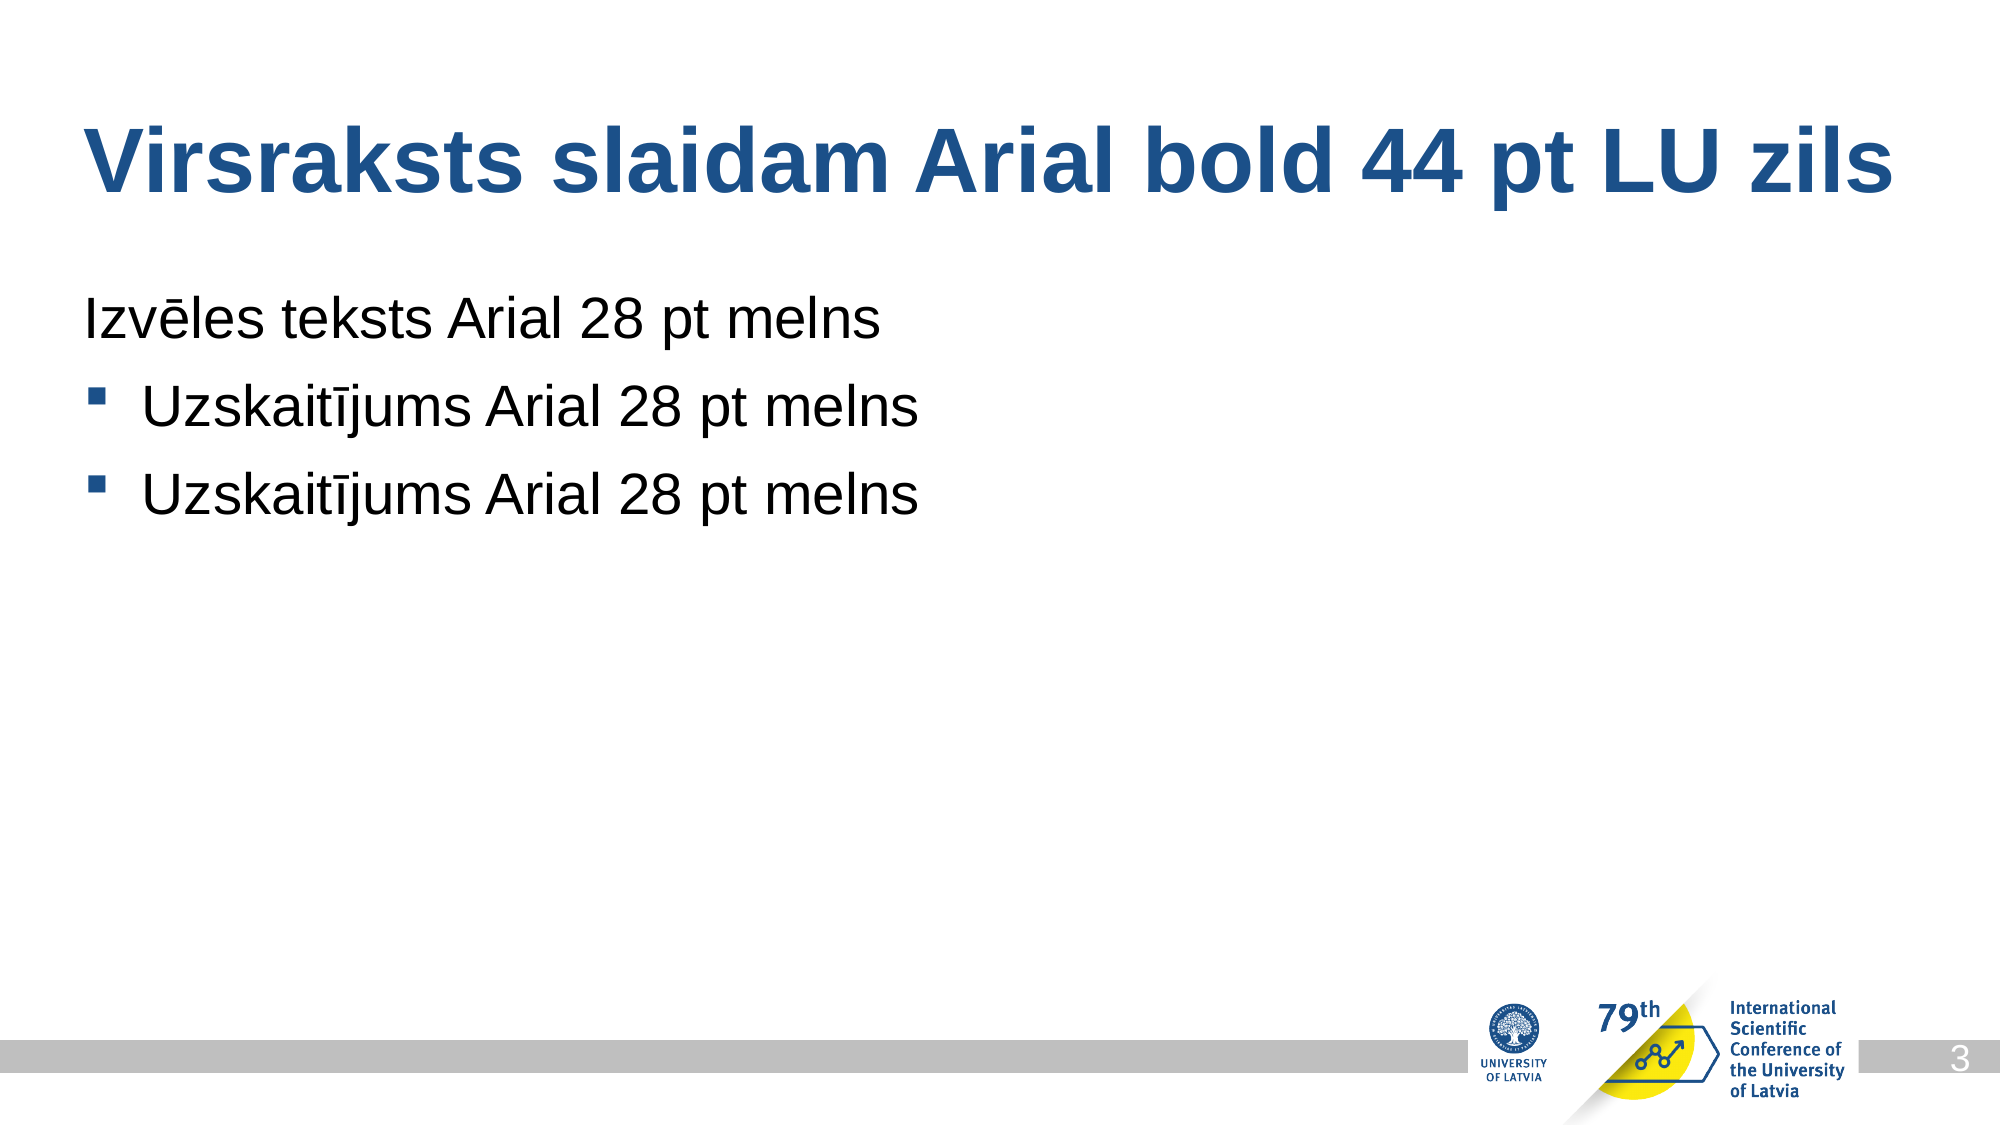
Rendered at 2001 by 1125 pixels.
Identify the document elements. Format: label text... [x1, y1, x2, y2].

title Virsraksts slaidam Arial bold 44 pt LU zils [68, 72, 1939, 253]
picture [1481, 980, 1845, 1125]
list Izvēles teksts Arial 28 pt melns Uzskaitījums Arial 28 pt melns Uzskaitījums Arial 28 pt melns [68, 280, 1975, 980]
slide_number 3 [1910, 1026, 2000, 1081]
